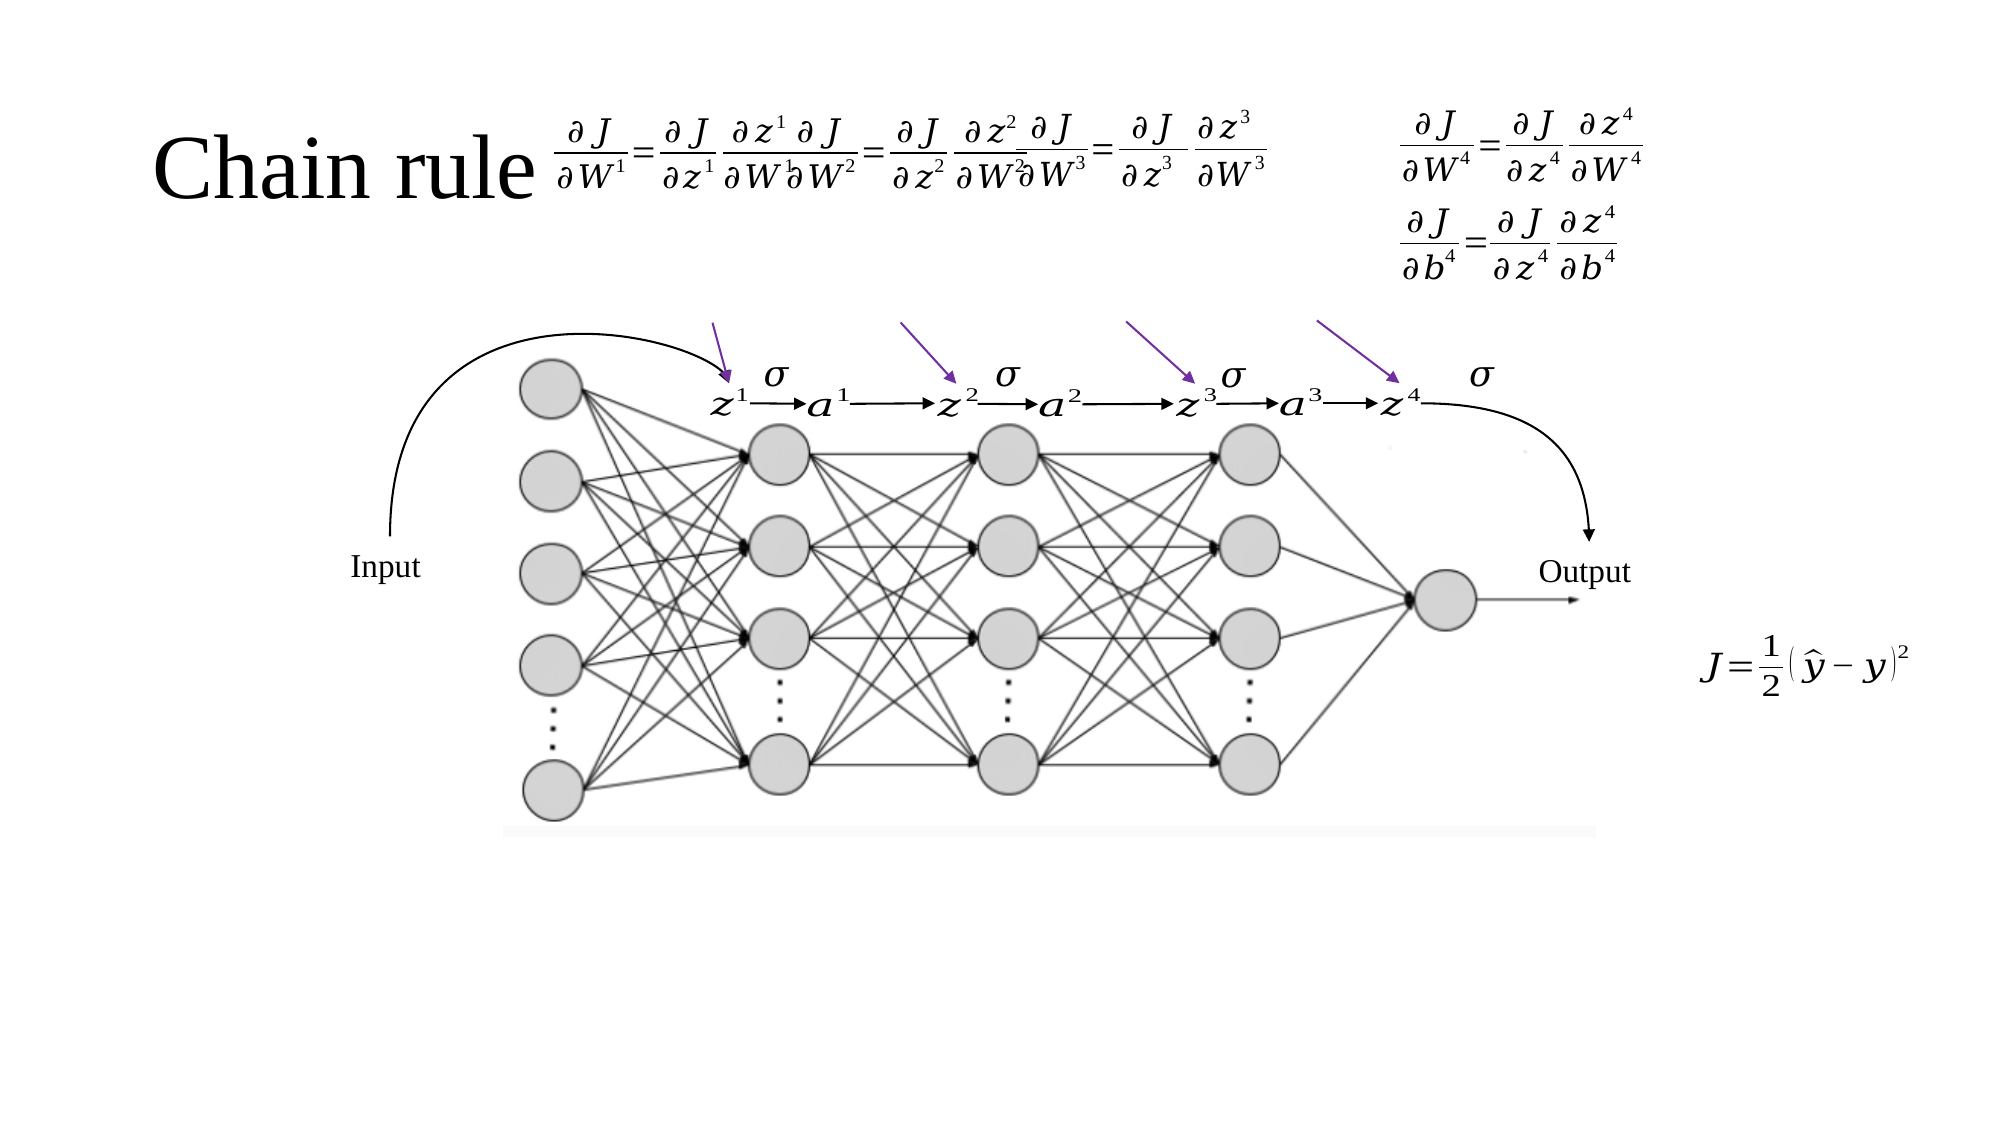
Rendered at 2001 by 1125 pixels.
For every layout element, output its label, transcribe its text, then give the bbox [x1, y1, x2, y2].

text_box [482, 290, 637, 630]
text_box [900, 322, 957, 384]
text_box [1126, 321, 1196, 384]
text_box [712, 322, 729, 384]
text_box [1316, 320, 1400, 384]
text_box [1420, 403, 1590, 542]
title Chain rule [137, 59, 1863, 278]
picture [503, 346, 1596, 837]
